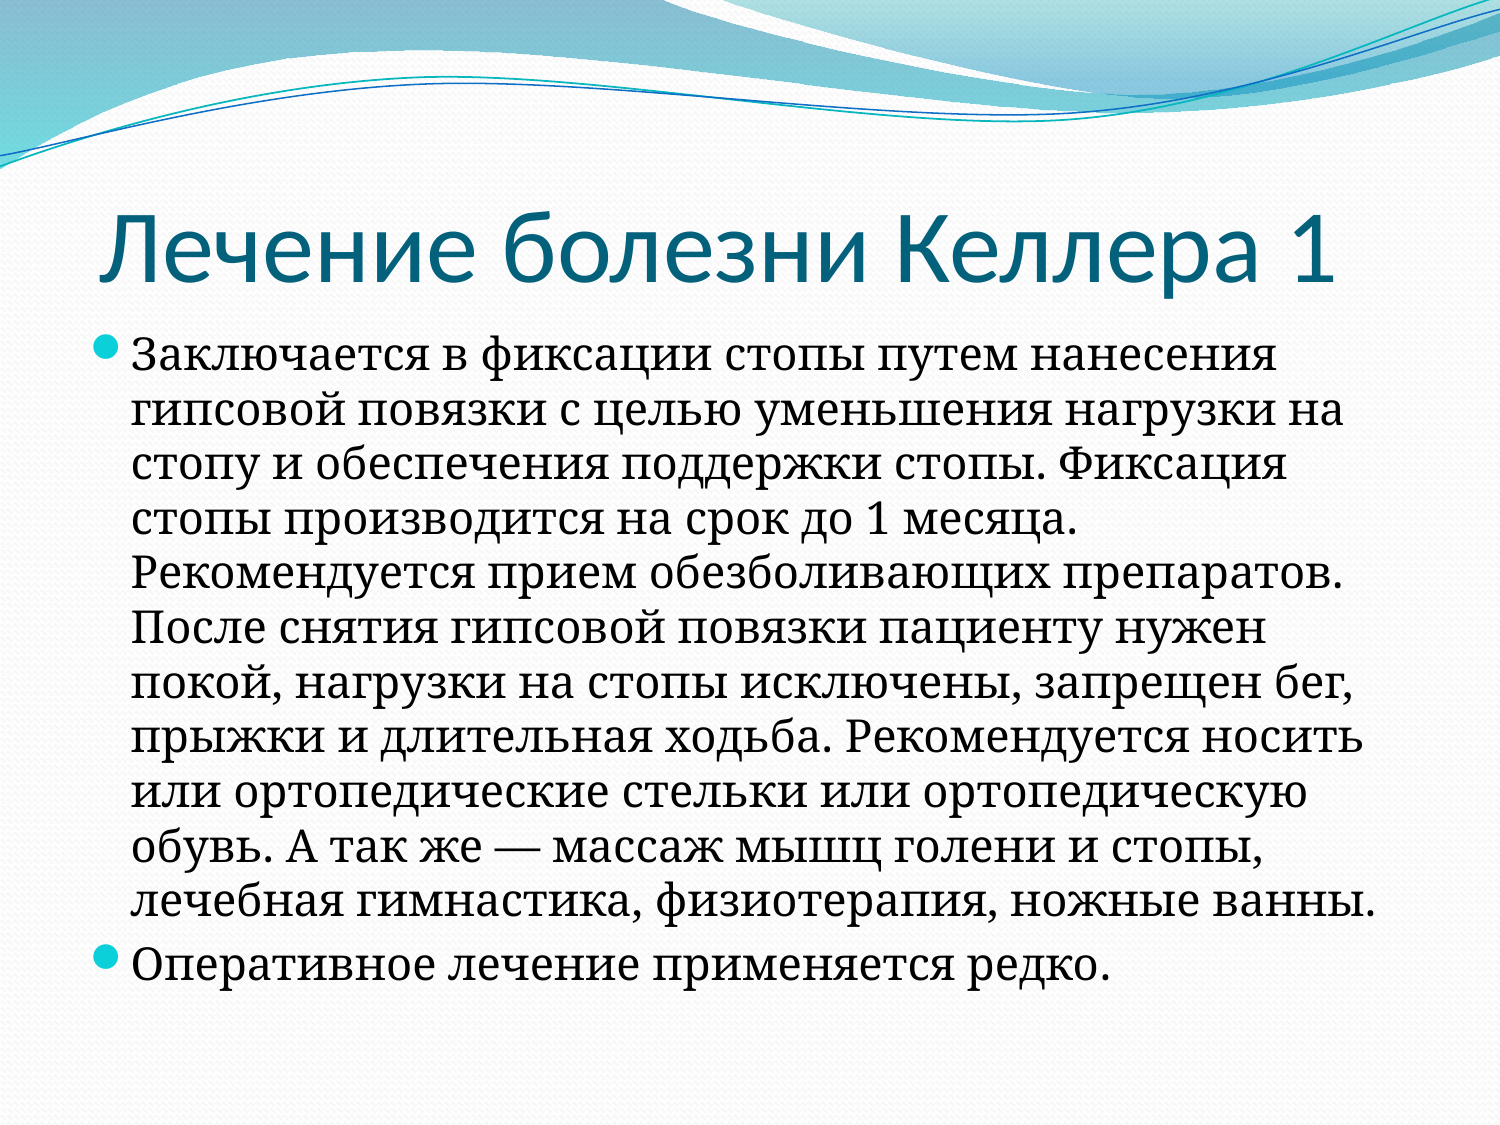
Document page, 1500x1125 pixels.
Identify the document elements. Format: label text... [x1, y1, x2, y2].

title Лечение болезни Келлера 1 [75, 115, 1425, 303]
list Заключается в фиксации стопы путем нанесения гипсовой повязки с целью уменьшения нагрузки на стопу и обеспечения поддержки стопы. Фиксация стопы производится на срок до 1 месяца. Рекомендуется прием обезболивающих препаратов. После снятия гипсовой повязки пациенту нужен покой, нагрузки на стопы исключены, запрещен бег, прыжки и длительная ходьба. Рекомендуется носить или ортопедические стельки или ортопедическую обувь. А так же — массаж мышц голени и стопы, лечебная гимнастика, физиотерапия, ножные ванны. Оперативное лечение применяется редко. [75, 317, 1425, 1038]
